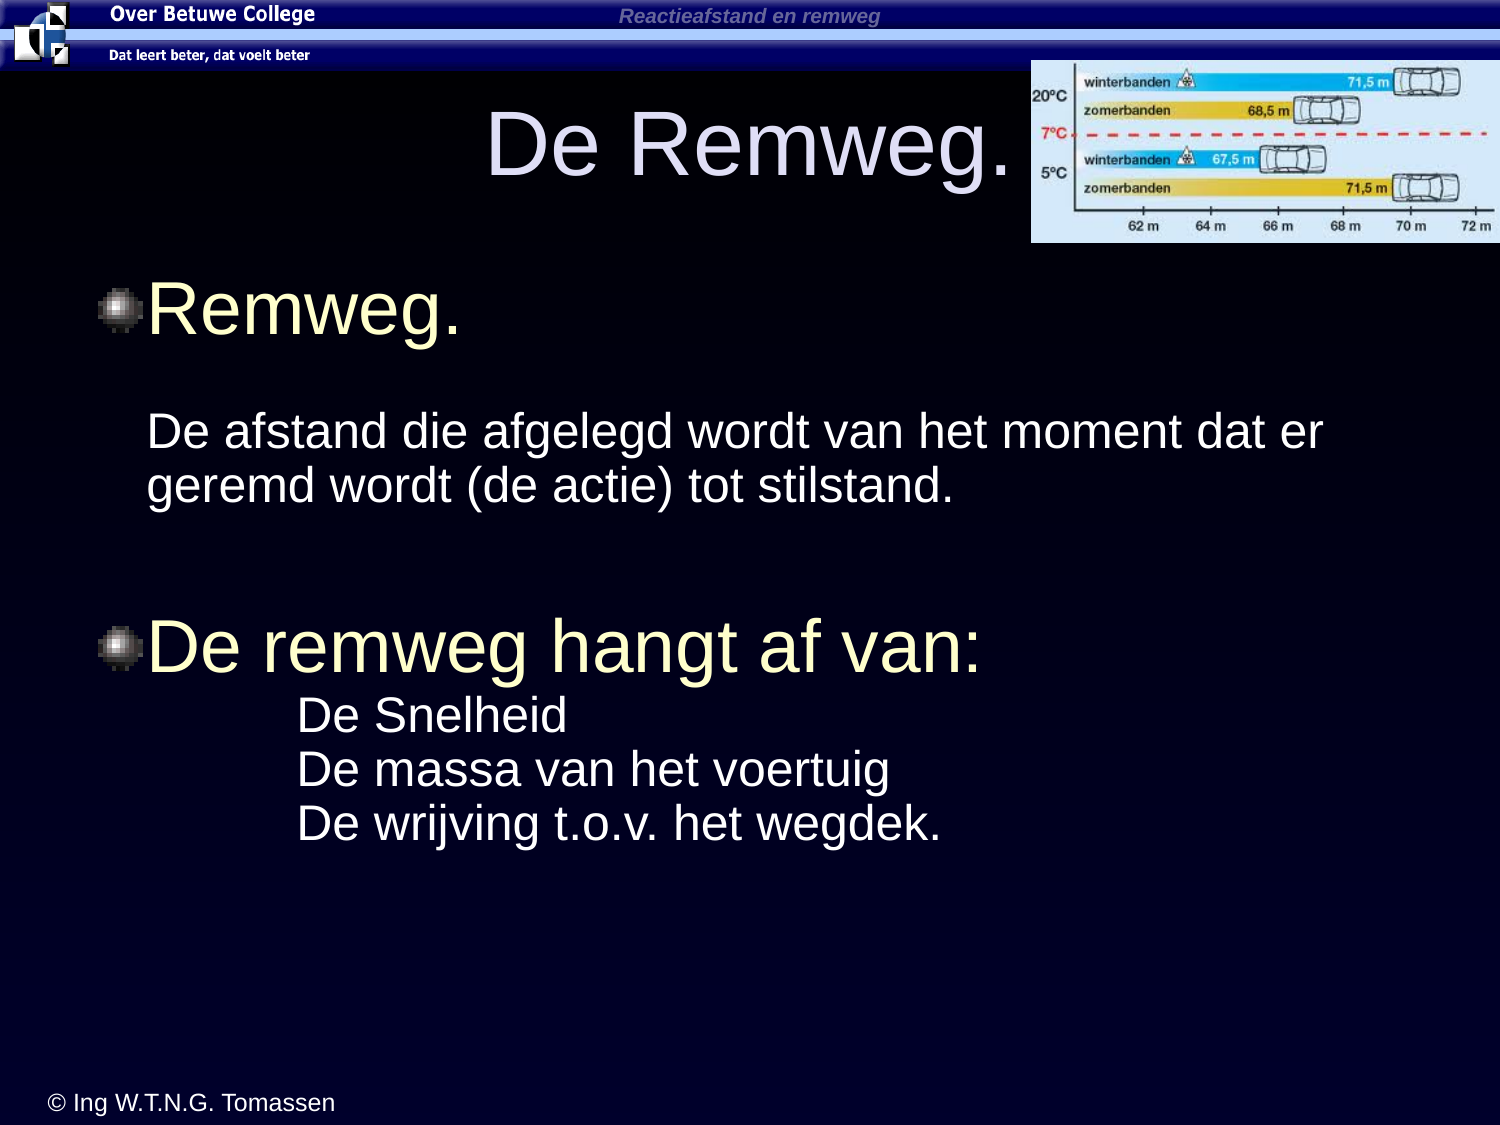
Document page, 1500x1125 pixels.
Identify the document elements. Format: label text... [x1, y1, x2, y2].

list Remweg. De afstand die afgelegd wordt van het moment dat er geremd wordt (de actie) tot stilstand. De remweg hangt af van: De Snelheid De massa van het voertuig De wrijving t.o.v. het wegdek. [74, 262, 1426, 1007]
footer © Ing W.T.N.G. Tomassen [0, 1070, 385, 1124]
title De Remweg. [74, 79, 1026, 233]
picture [0, 0, 1500, 243]
picture [90, 617, 143, 671]
picture [90, 279, 143, 333]
